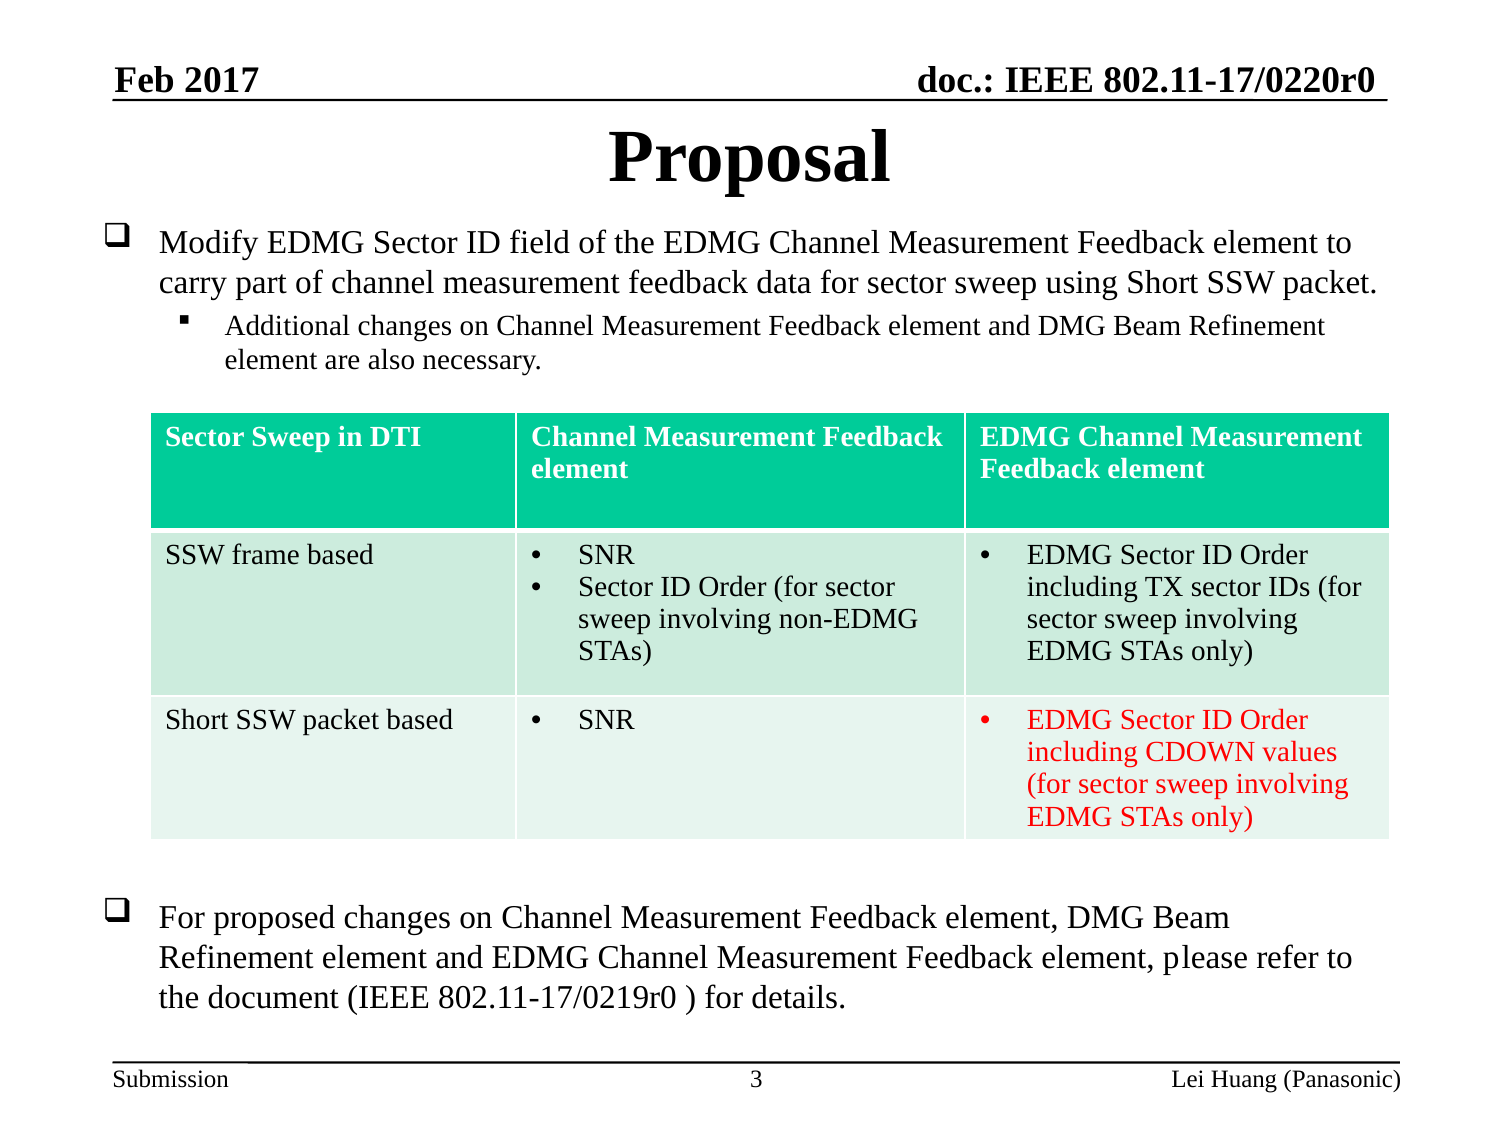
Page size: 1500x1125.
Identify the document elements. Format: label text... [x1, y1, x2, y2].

table_cell Short SSW packet based [151, 697, 515, 839]
title Proposal [0, 99, 1500, 204]
table_cell SNR [517, 697, 964, 839]
table_header Sector Sweep in DTI [151, 413, 515, 528]
footer Lei Huang (Panasonic) [949, 1061, 1402, 1093]
slide_number 3 [712, 1061, 800, 1093]
table_header Channel Measurement Feedback element [517, 413, 964, 528]
table_cell EDMG Sector ID Order including CDOWN values (for sector sweep involving EDMG STAs only) [966, 697, 1389, 839]
text_box For proposed changes on Channel Measurement Feedback element, DMG Beam Refinement element and EDMG Channel Measurement Feedback element, please refer to the document (IEEE 802.11-17/0219r0 ) for details. [87, 887, 1400, 994]
table_cell SNR Sector ID Order (for sector sweep involving non-EDMG STAs) [517, 533, 964, 695]
table_header EDMG Channel Measurement Feedback element [966, 413, 1389, 528]
list Modify EDMG Sector ID field of the EDMG Channel Measurement Feedback element to carry part of channel measurement feedback data for sector sweep using Short SSW packet. Additional changes on Channel Measurement Feedback element and DMG Beam Refinement element are also necessary. [87, 212, 1425, 343]
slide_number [114, 54, 261, 101]
table_cell EDMG Sector ID Order including TX sector IDs (for sector sweep involving EDMG STAs only) [966, 533, 1389, 695]
table_cell SSW frame based [151, 533, 515, 695]
